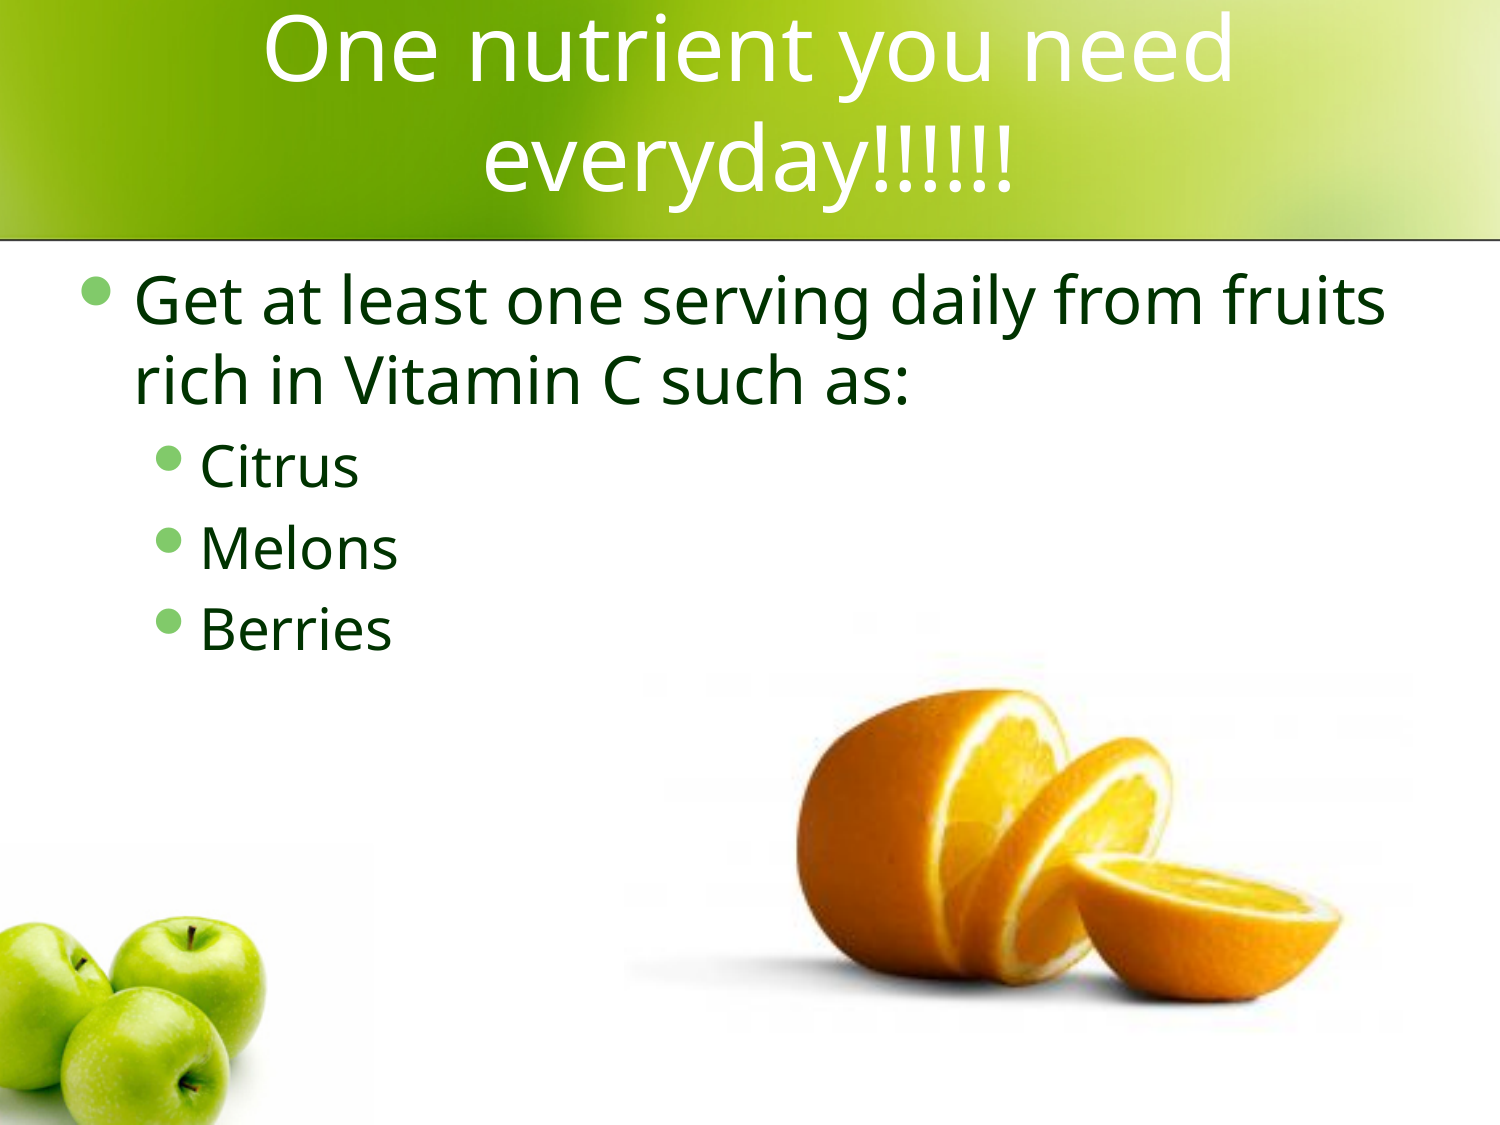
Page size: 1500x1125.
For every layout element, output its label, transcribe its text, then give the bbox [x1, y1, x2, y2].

list Get at least one serving daily from fruits rich in Vitamin C such as: Citrus Melons Berries [62, 249, 1438, 913]
picture [0, 0, 1500, 1125]
title One nutrient you need everyday!!!!!! [62, 24, 1438, 176]
